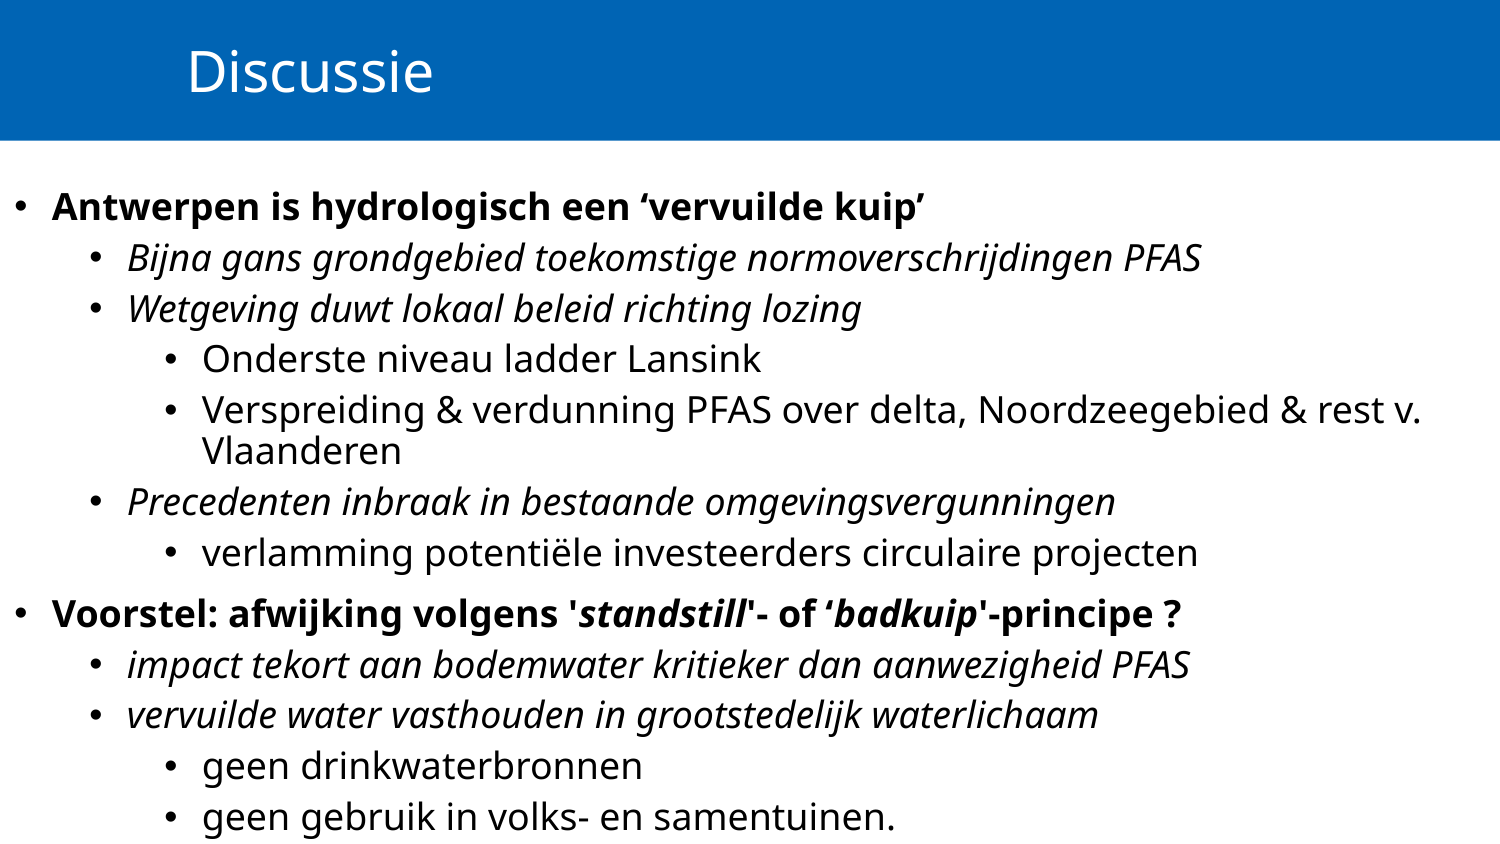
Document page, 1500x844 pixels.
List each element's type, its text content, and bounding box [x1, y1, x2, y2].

title Discussie [185, 9, 1313, 141]
list Antwerpen is hydrologisch een ‘vervuilde kuip’ Bijna gans grondgebied toekomstige normoverschrijdingen PFAS Wetgeving duwt lokaal beleid richting lozing Onderste niveau ladder Lansink Verspreiding & verdunning PFAS over delta, Noordzeegebied & rest v. Vlaanderen Precedenten inbraak in bestaande omgevingsvergunningen verlamming potentiële investeerders circulaire projecten Voorstel: afwijking volgens 'standstill'- of ‘badkuip'-principe ? impact tekort aan bodemwater kritieker dan aanwezigheid PFAS vervuilde water vasthouden in grootstedelijk waterlichaam geen drinkwaterbronnen geen gebruik in volks- en samentuinen. [0, 180, 1500, 791]
